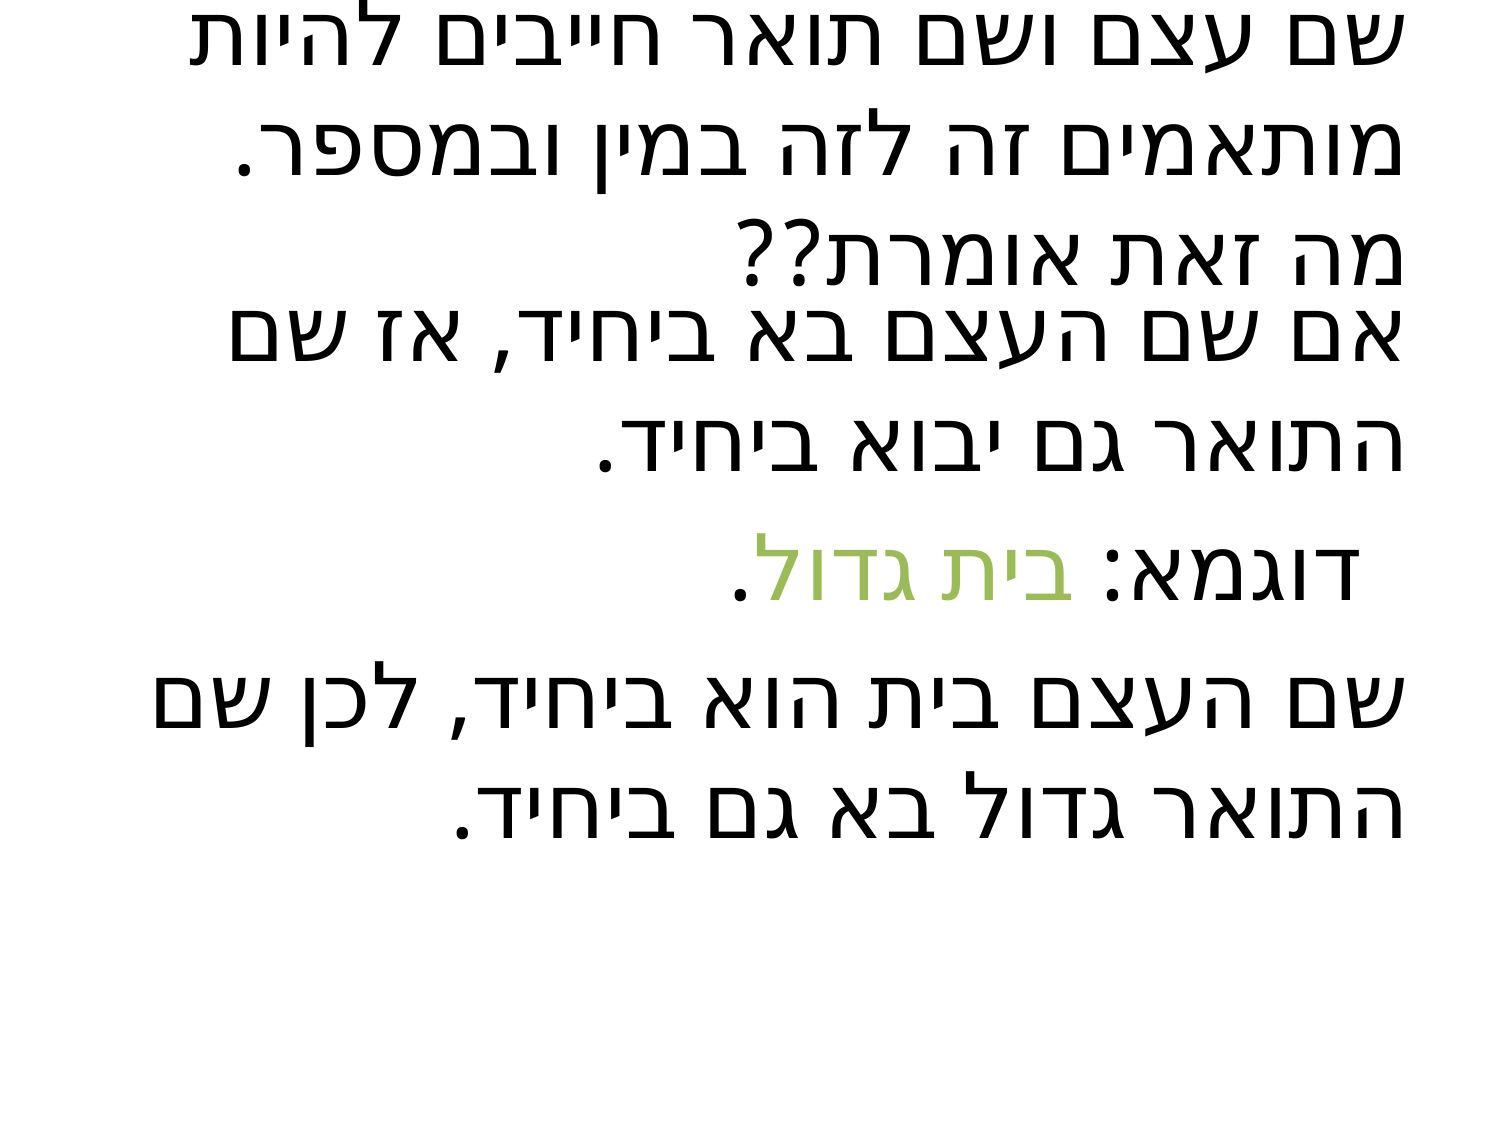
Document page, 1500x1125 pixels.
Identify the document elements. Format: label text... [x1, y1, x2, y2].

title שם עצם ושם תואר חייבים להיות מותאמים זה לזה במין ובמספר. מה זאת אומרת?? [75, 45, 1425, 233]
list אם שם העצם בא ביחיד, אז שם התואר גם יבוא ביחיד. דוגמא: בית גדול. שם העצם בית הוא ביחיד, לכן שם התואר גדול בא גם ביחיד. [75, 262, 1425, 1005]
